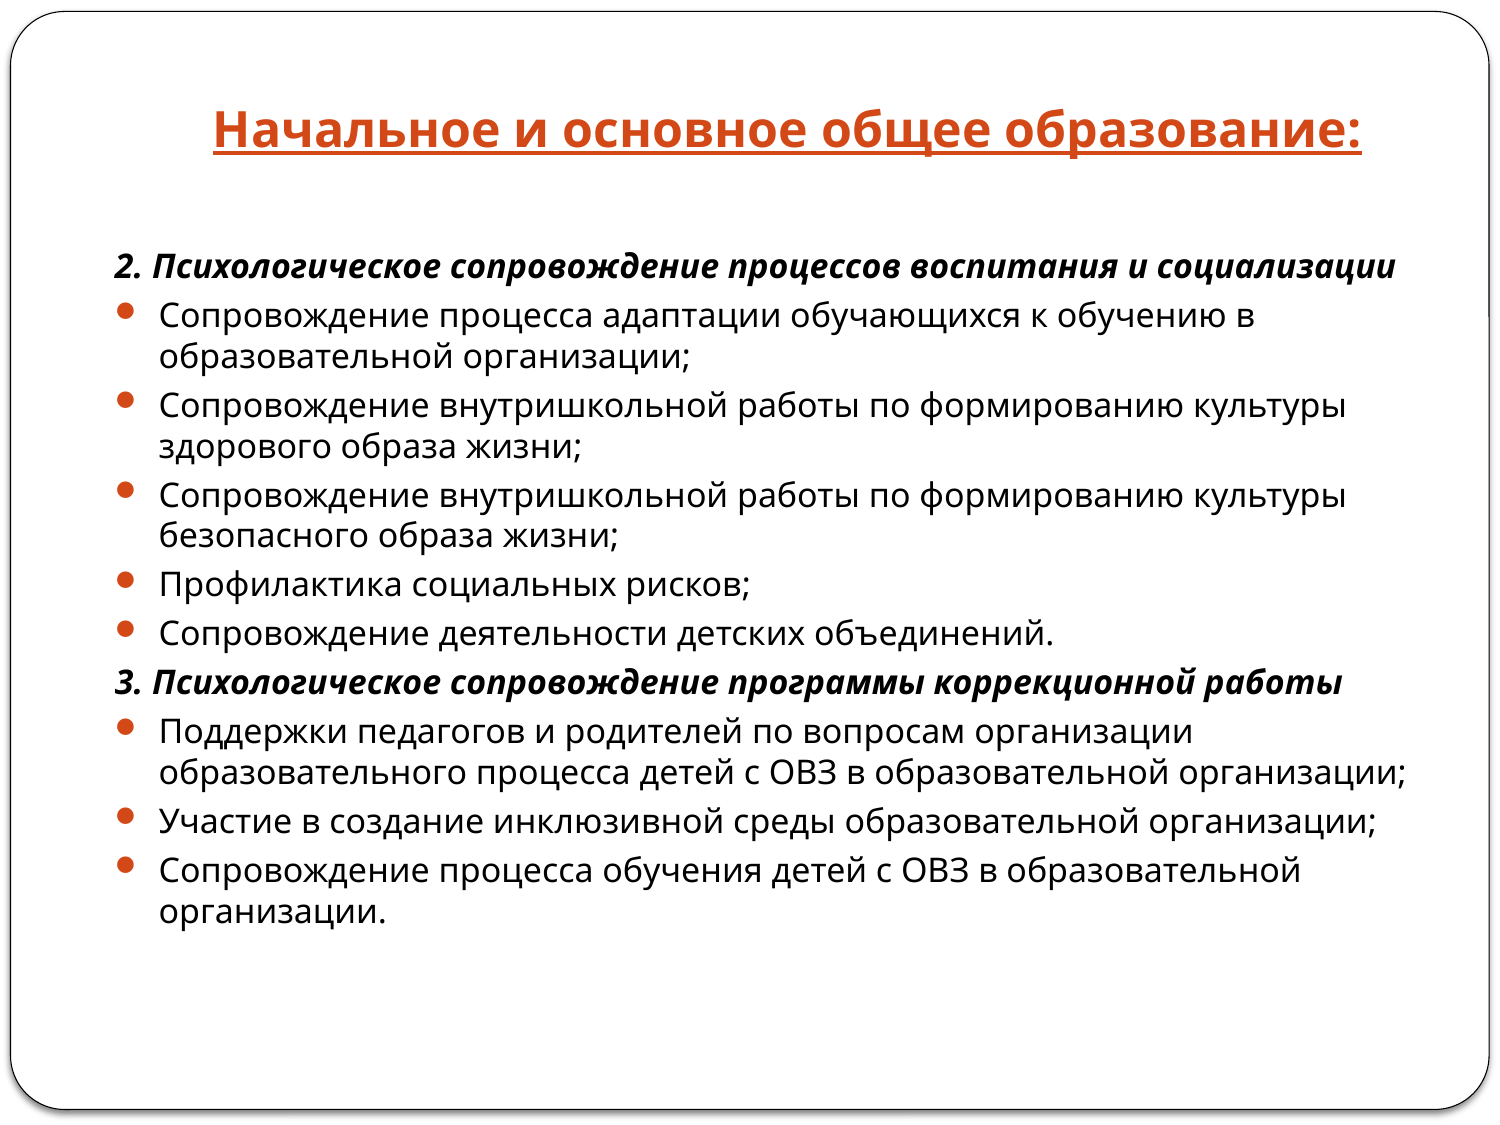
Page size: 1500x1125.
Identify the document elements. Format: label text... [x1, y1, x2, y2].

list 2. Психологическое сопровождение процессов воспитания и социализации Сопровождение процесса адаптации обучающихся к обучению в образовательной организации; Сопровождение внутришкольной работы по формированию культуры здорового образа жизни; Сопровождение внутришкольной работы по формированию культуры безопасного образа жизни; Профилактика социальных рисков; Сопровождение деятельности детских объединений. 3. Психологическое сопровождение программы коррекционной работы Поддержки педагогов и родителей по вопросам организации образовательного процесса детей с ОВЗ в образовательной организации; Участие в создание инклюзивной среды образовательной организации; Сопровождение процесса обучения детей с ОВЗ в образовательной организации. [100, 237, 1425, 988]
title Начальное и основное общее образование: [150, 45, 1425, 233]
